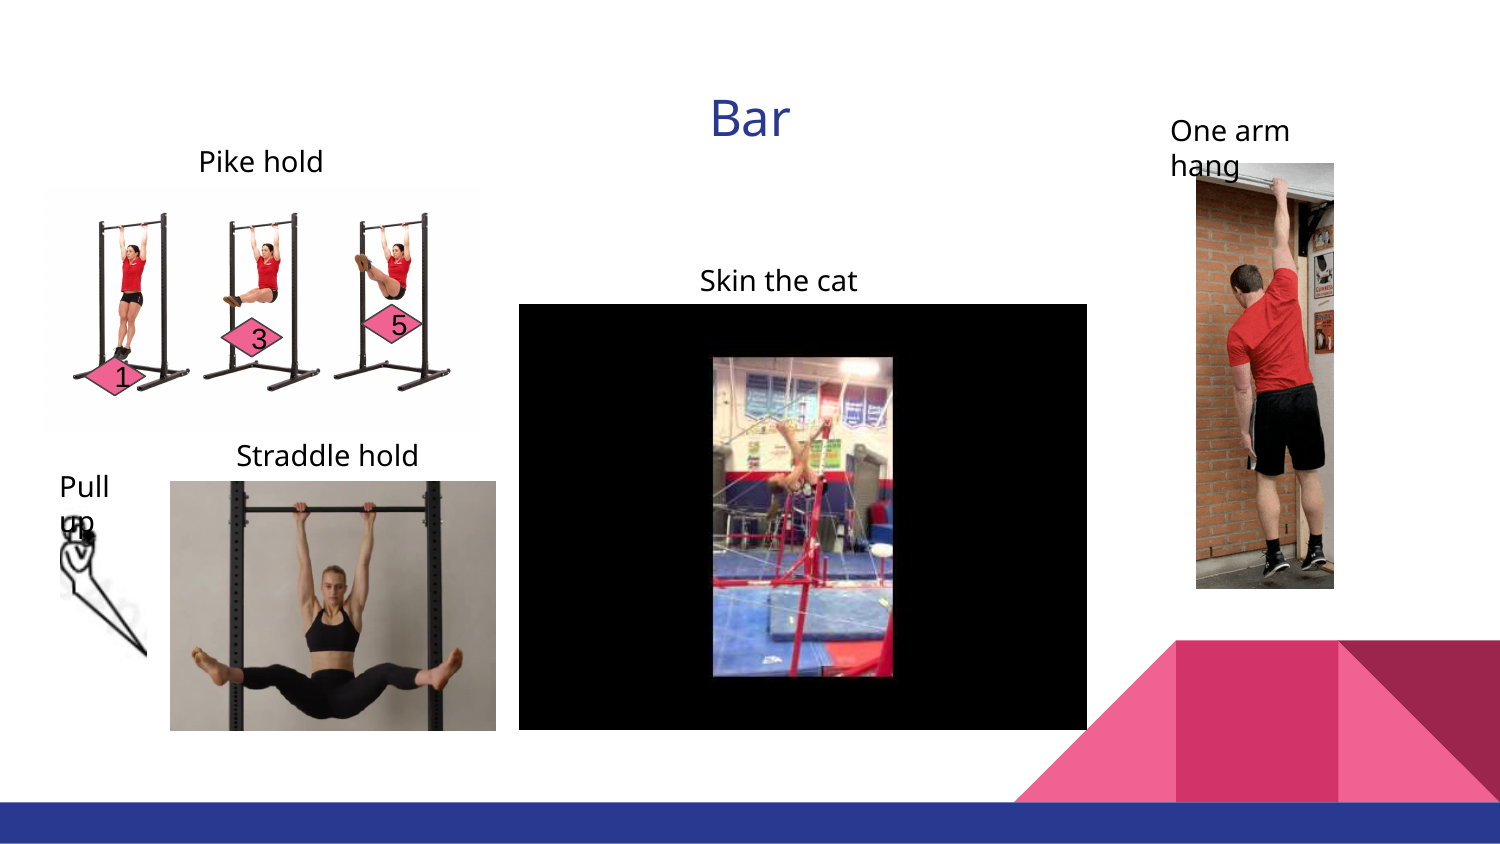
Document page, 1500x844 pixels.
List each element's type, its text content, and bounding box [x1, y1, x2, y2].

picture [43, 187, 479, 433]
picture [170, 480, 496, 731]
text_box Skin the cat [553, 247, 1004, 302]
text_box Pull up [44, 452, 164, 553]
text_box Straddle hold [221, 421, 514, 487]
title Bar [51, 67, 1449, 167]
text_box One arm hang [1155, 97, 1376, 198]
picture [519, 304, 1088, 731]
text_box Pike hold [98, 128, 424, 186]
picture [60, 506, 147, 714]
picture [1196, 163, 1334, 590]
